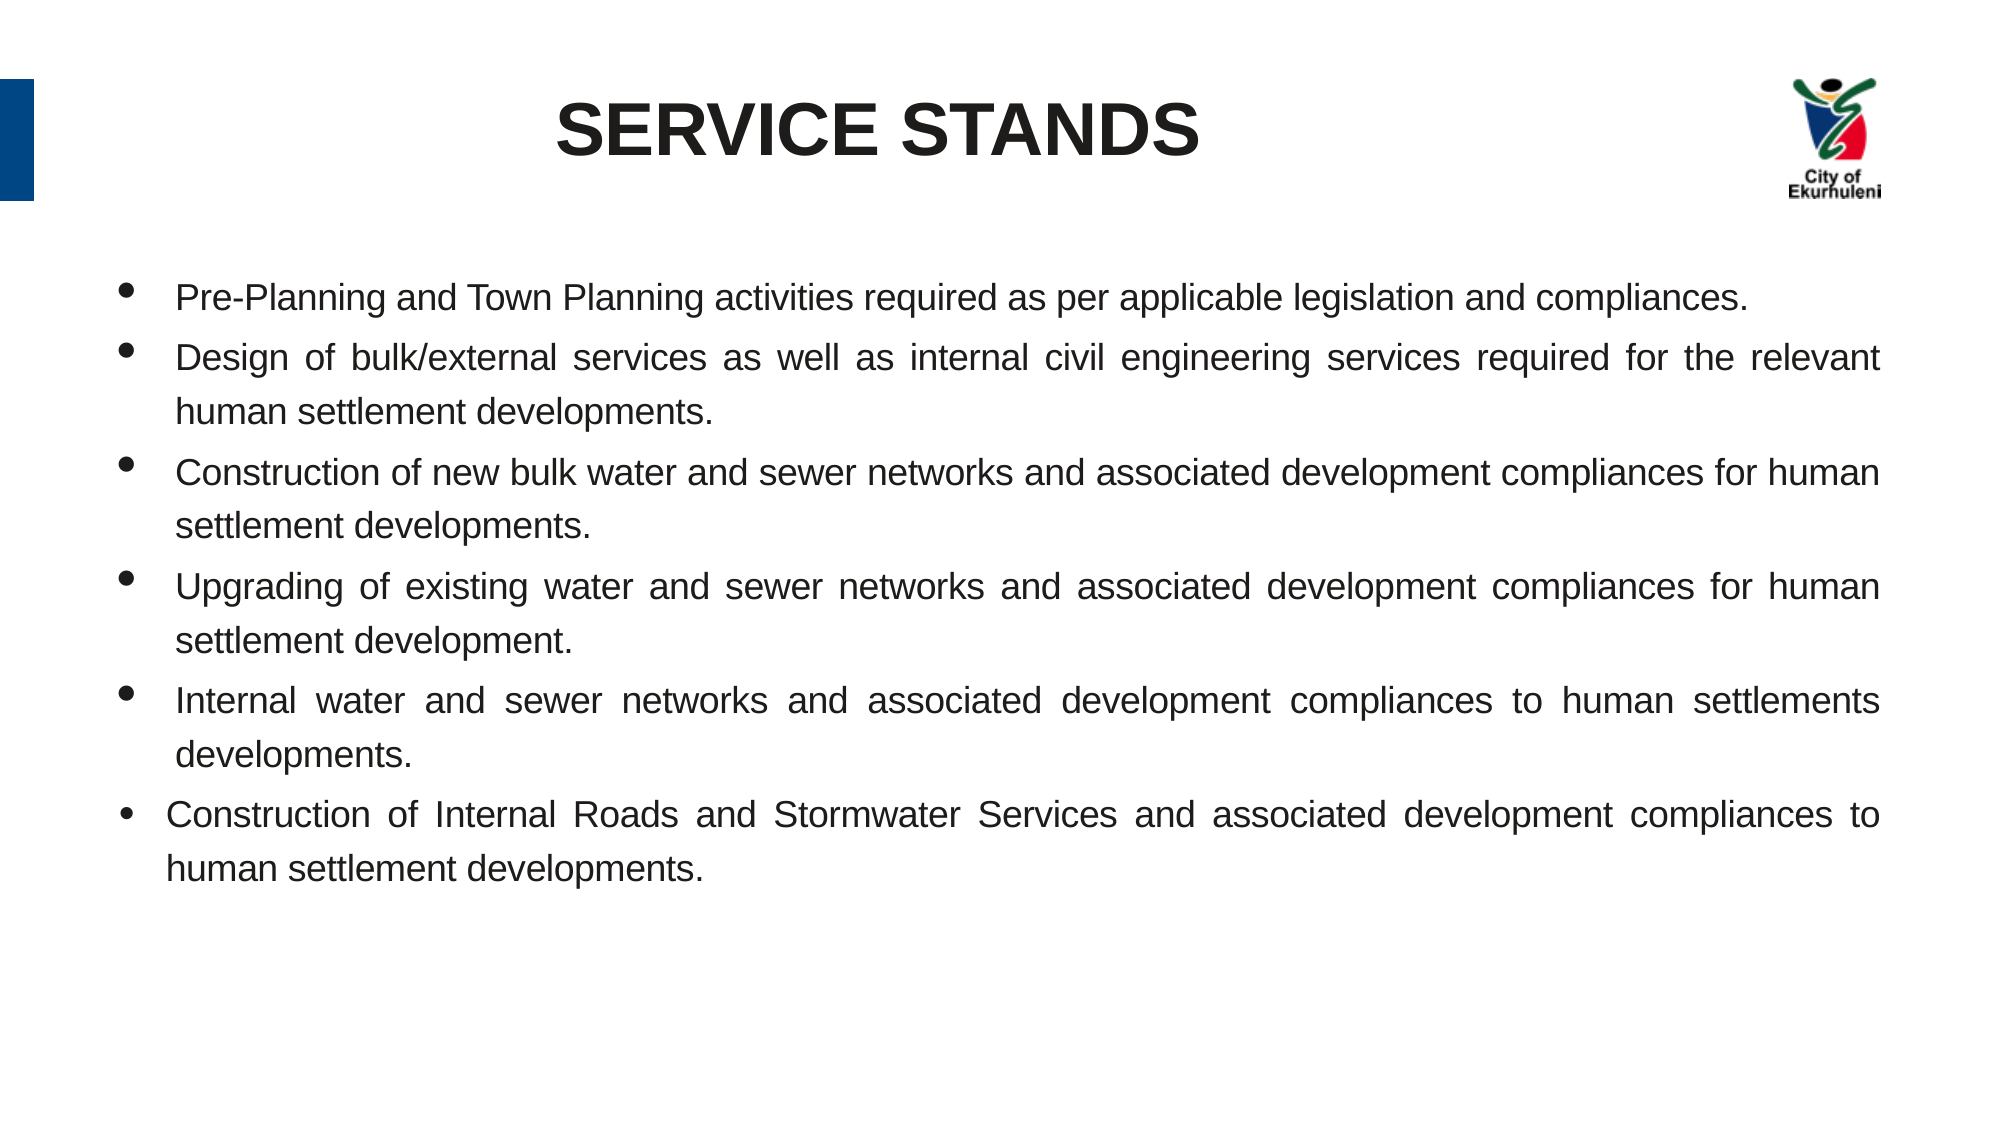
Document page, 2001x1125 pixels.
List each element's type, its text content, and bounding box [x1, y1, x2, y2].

list Pre-Planning and Town Planning activities required as per applicable legislation and compliances. Design of bulk/external services as well as internal civil engineering services required for the relevant human settlement developments. Construction of new bulk water and sewer networks and associated development compliances for human settlement developments. Upgrading of existing water and sewer networks and associated development compliances for human settlement development. Internal water and sewer networks and associated development compliances to human settlements developments. Construction of Internal Roads and Stormwater Services and associated development compliances to human settlement developments. [118, 264, 1881, 1035]
title SERVICE STANDS [103, 32, 1674, 172]
picture [1789, 78, 1881, 199]
